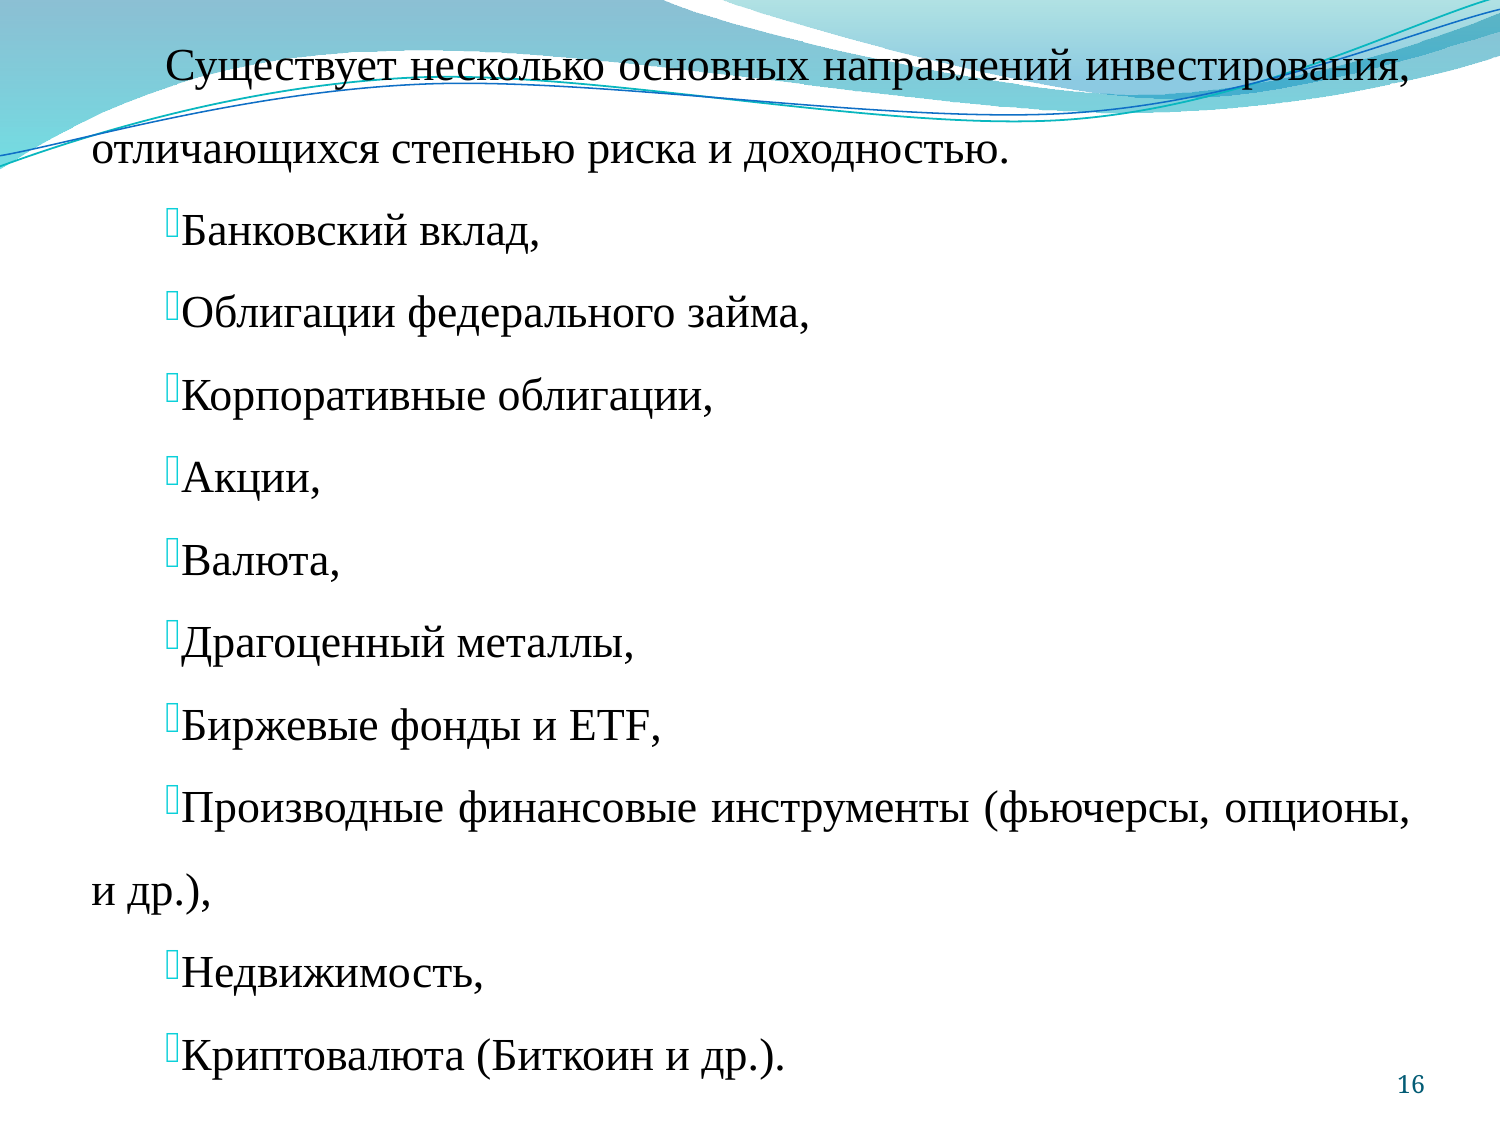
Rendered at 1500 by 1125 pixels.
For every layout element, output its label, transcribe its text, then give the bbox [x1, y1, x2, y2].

list Существует несколько основных направлений инвестирования, отличающихся степенью риска и доходностью. Банковский вклад, Облигации федерального займа, Корпоративные облигации, Акции, Валюта, Драгоценный металлы, Биржевые фонды и ETF, Производные финансовые инструменты (фьючерсы, опционы, и др.), Недвижимость, Криптовалюта (Биткоин и др.). [76, 0, 1427, 720]
slide_number 16 [1299, 1042, 1425, 1103]
